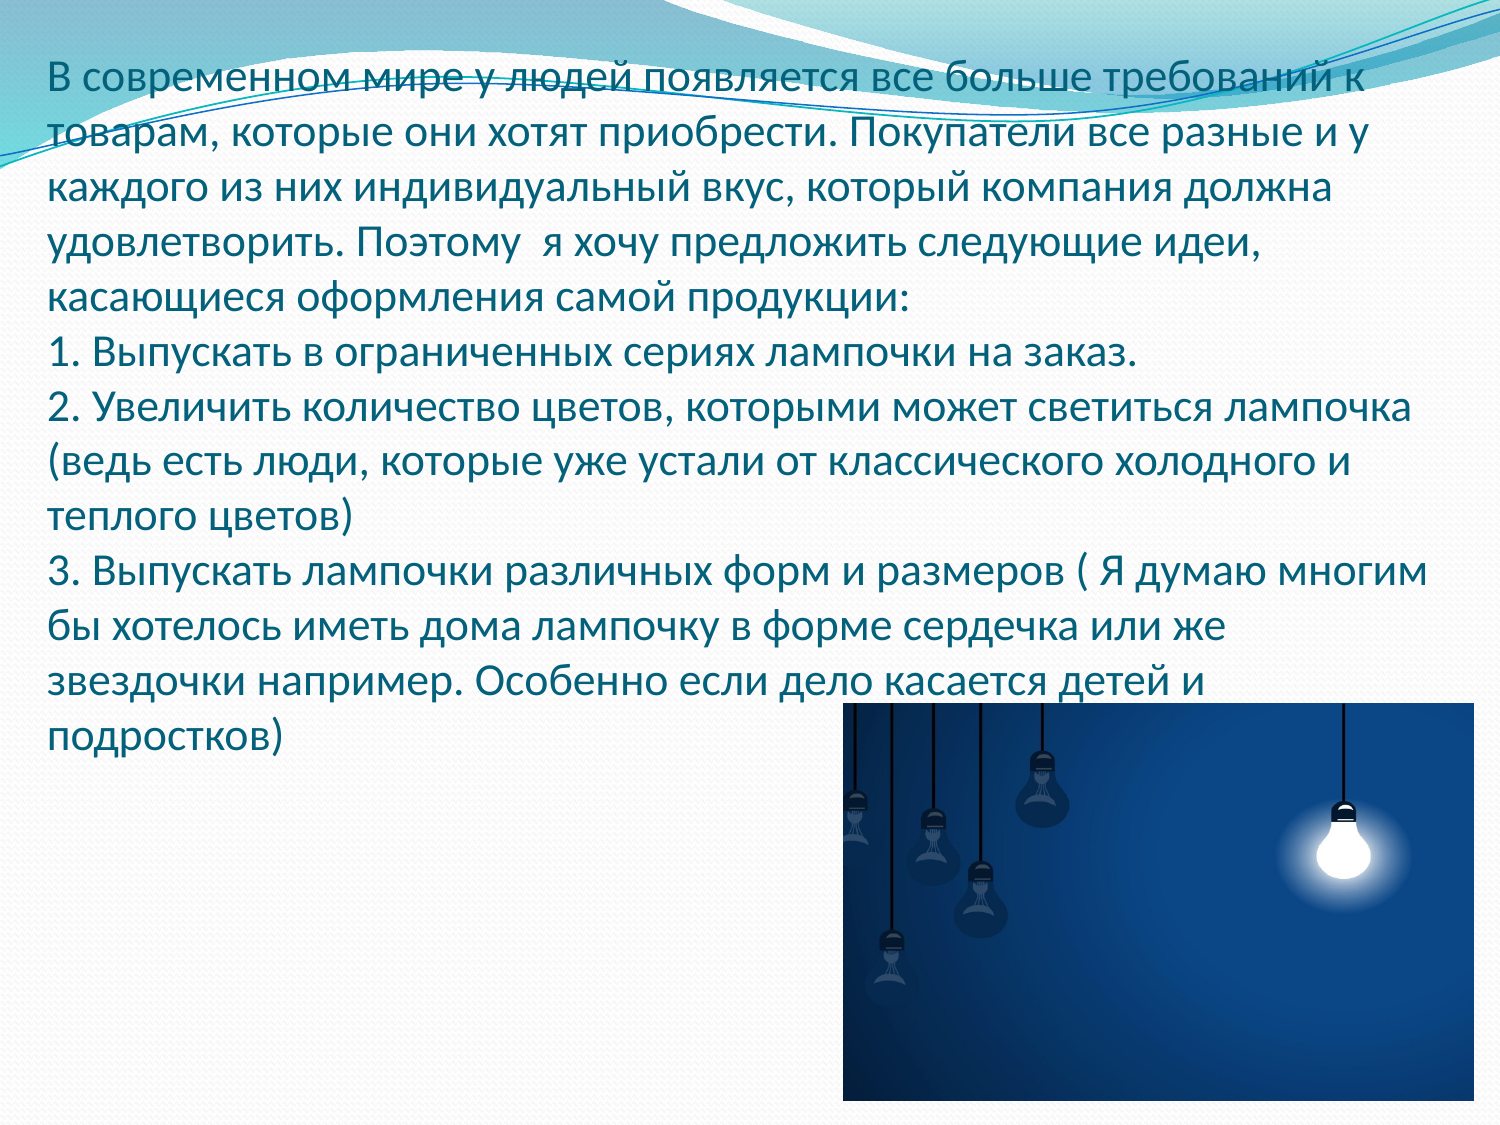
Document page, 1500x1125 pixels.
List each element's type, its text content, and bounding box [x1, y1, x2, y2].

title В современном мире у людей появляется все больше требований к товарам, которые они хотят приобрести. Покупатели все разные и у каждого из них индивидуальный вкус, который компания должна удовлетворить. Поэтому я хочу предложить следующие идеи, касающиеся оформления самой продукции: 1. Выпускать в ограниченных сериях лампочки на заказ. 2. Увеличить количество цветов, которыми может светиться лампочка (ведь есть люди, которые уже устали от классического холодного и теплого цветов) 3. Выпускать лампочки различных форм и размеров ( Я думаю многим бы хотелось иметь дома лампочку в форме сердечка или же звездочки например. Особенно если дело касается детей и подростков) [46, 70, 1432, 760]
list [843, 702, 1474, 1101]
